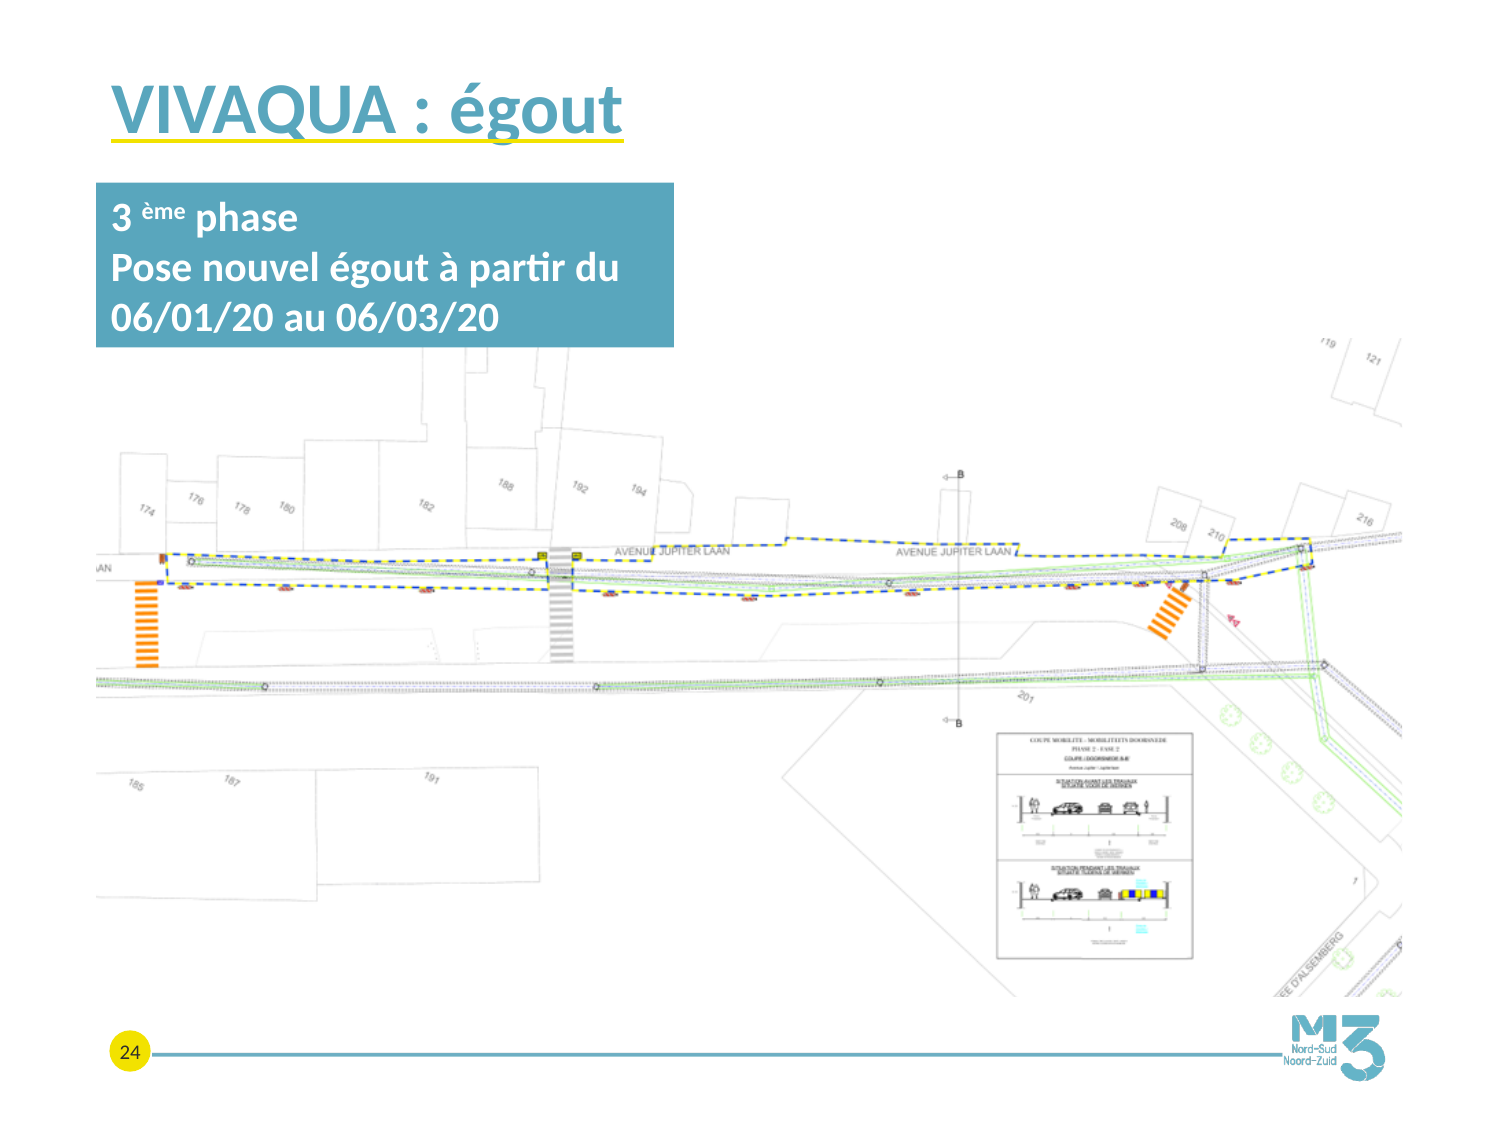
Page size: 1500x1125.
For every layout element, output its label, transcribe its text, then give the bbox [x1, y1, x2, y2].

text_box 3 ème phase Pose nouvel égout à partir du 06/01/20 au 06/03/20 [96, 182, 674, 338]
list VIVAQUA : égout [96, 53, 1483, 183]
picture [152, 1009, 1411, 1100]
slide_number 24 [103, 1030, 157, 1072]
picture [96, 338, 1403, 997]
